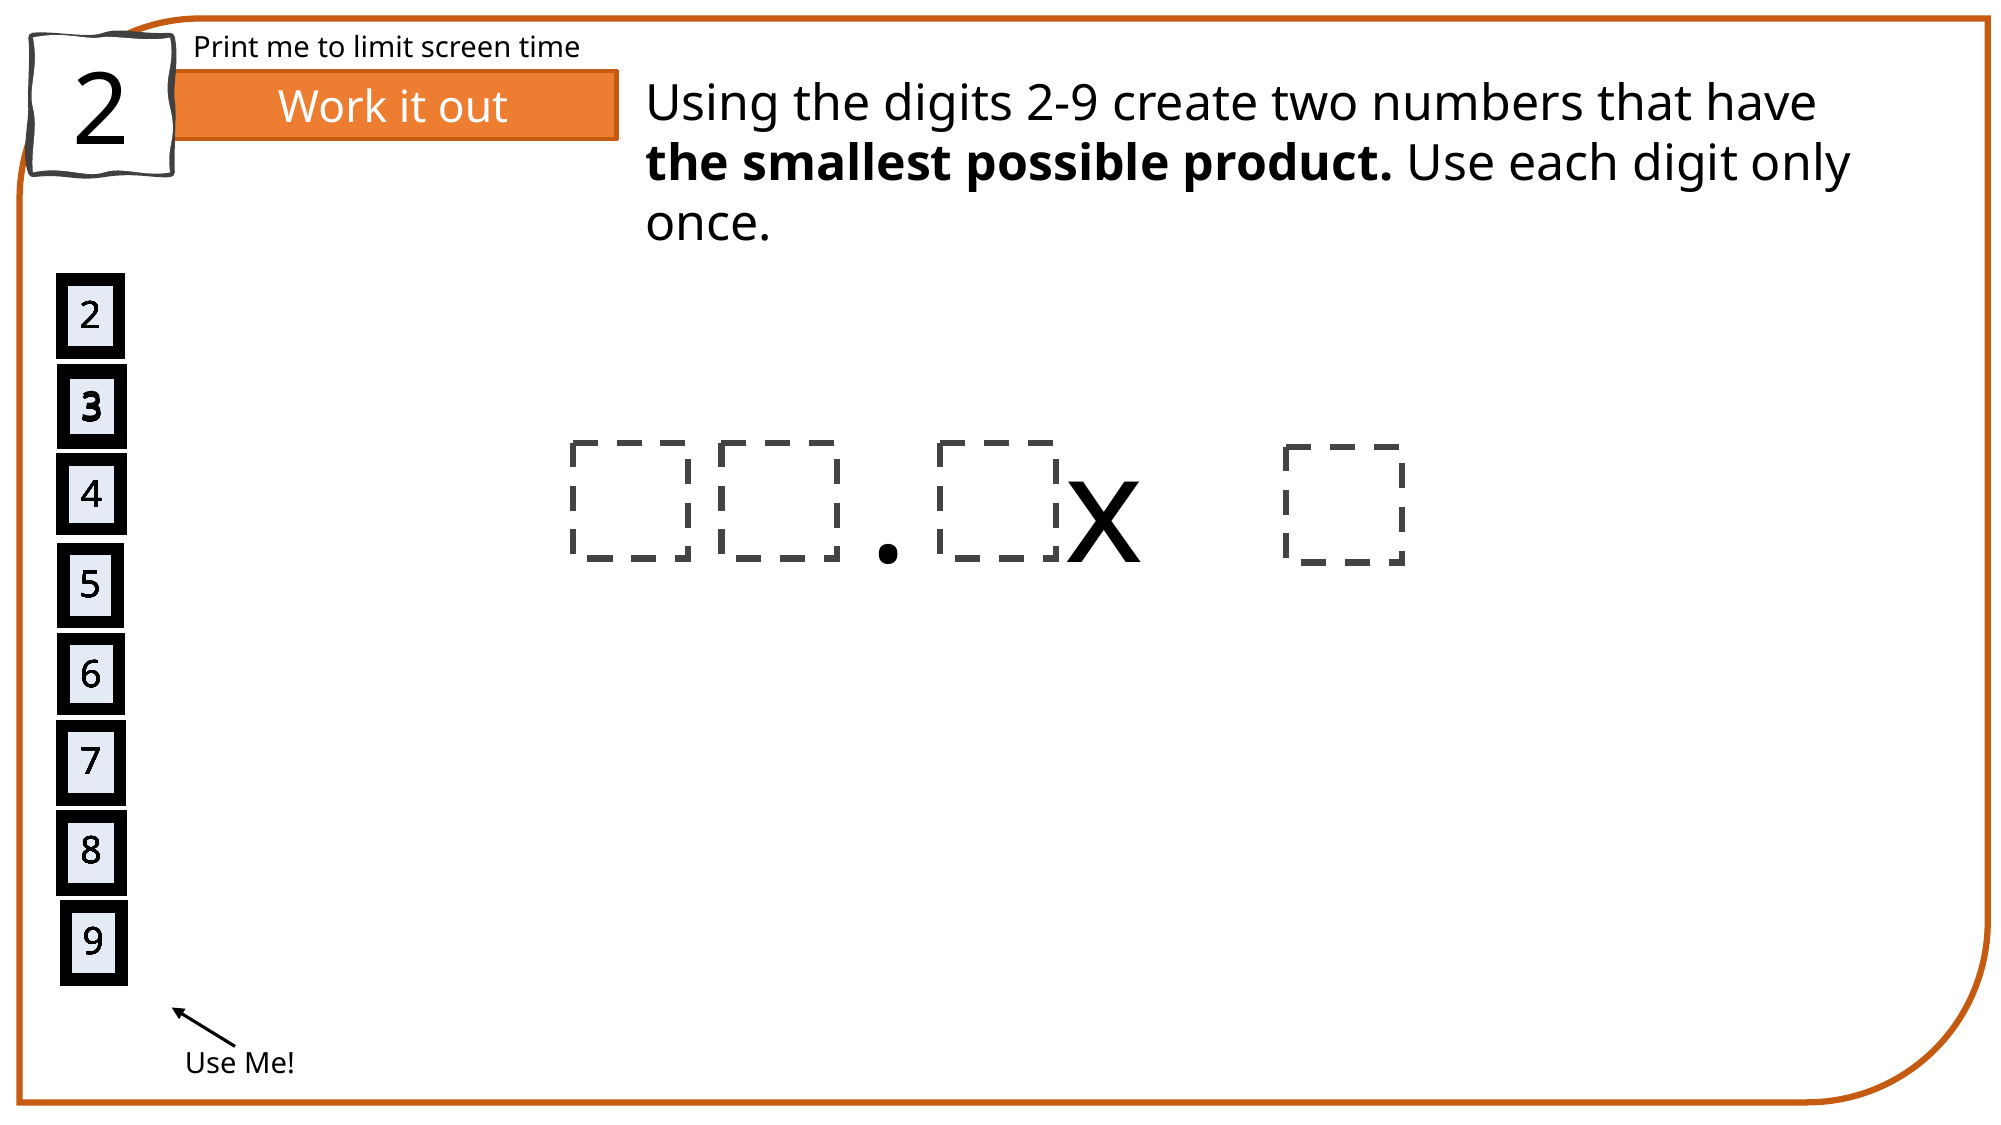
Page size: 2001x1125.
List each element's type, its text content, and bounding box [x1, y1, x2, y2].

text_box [55, 459, 128, 529]
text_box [54, 816, 128, 890]
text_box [171, 1007, 235, 1047]
text_box Work it out [170, 71, 617, 140]
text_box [58, 906, 129, 980]
text_box Using the digits 2-9 create two numbers that have the smallest possible product. Use each digit only once. [630, 62, 1876, 258]
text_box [55, 370, 128, 441]
text_box [720, 442, 838, 559]
text_box . x [853, 405, 1402, 601]
text_box Use Me! [170, 1037, 365, 1087]
text_box [572, 442, 689, 559]
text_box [55, 639, 126, 709]
text_box [18, 17, 1989, 1104]
text_box 2 [29, 35, 173, 175]
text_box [54, 279, 127, 353]
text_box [55, 549, 125, 623]
text_box Print me to limit screen time [178, 21, 722, 72]
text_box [54, 725, 127, 800]
